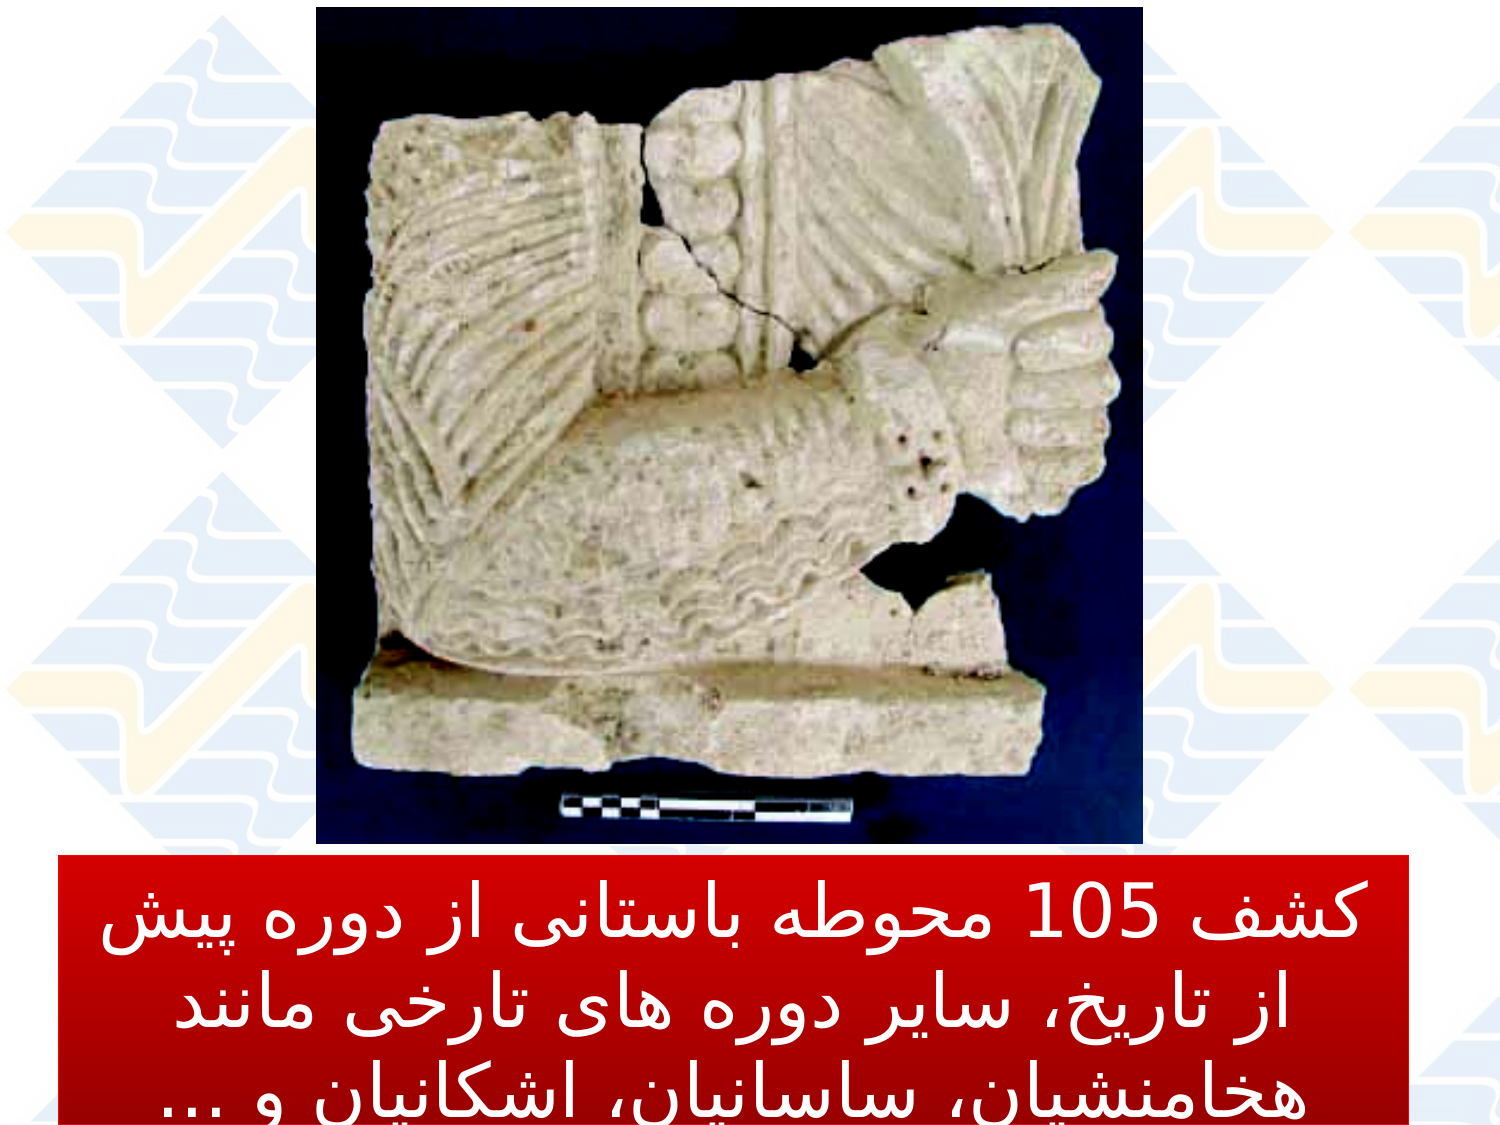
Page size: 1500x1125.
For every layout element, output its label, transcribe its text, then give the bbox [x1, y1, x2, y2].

picture [316, 7, 1143, 844]
text_box کشف 105 محوطه باستانی از دوره پیش از تاریخ، سایر دوره های تارخی مانند هخامنشیان، ساسانیان، اشکانیان و ... [58, 855, 1409, 1125]
